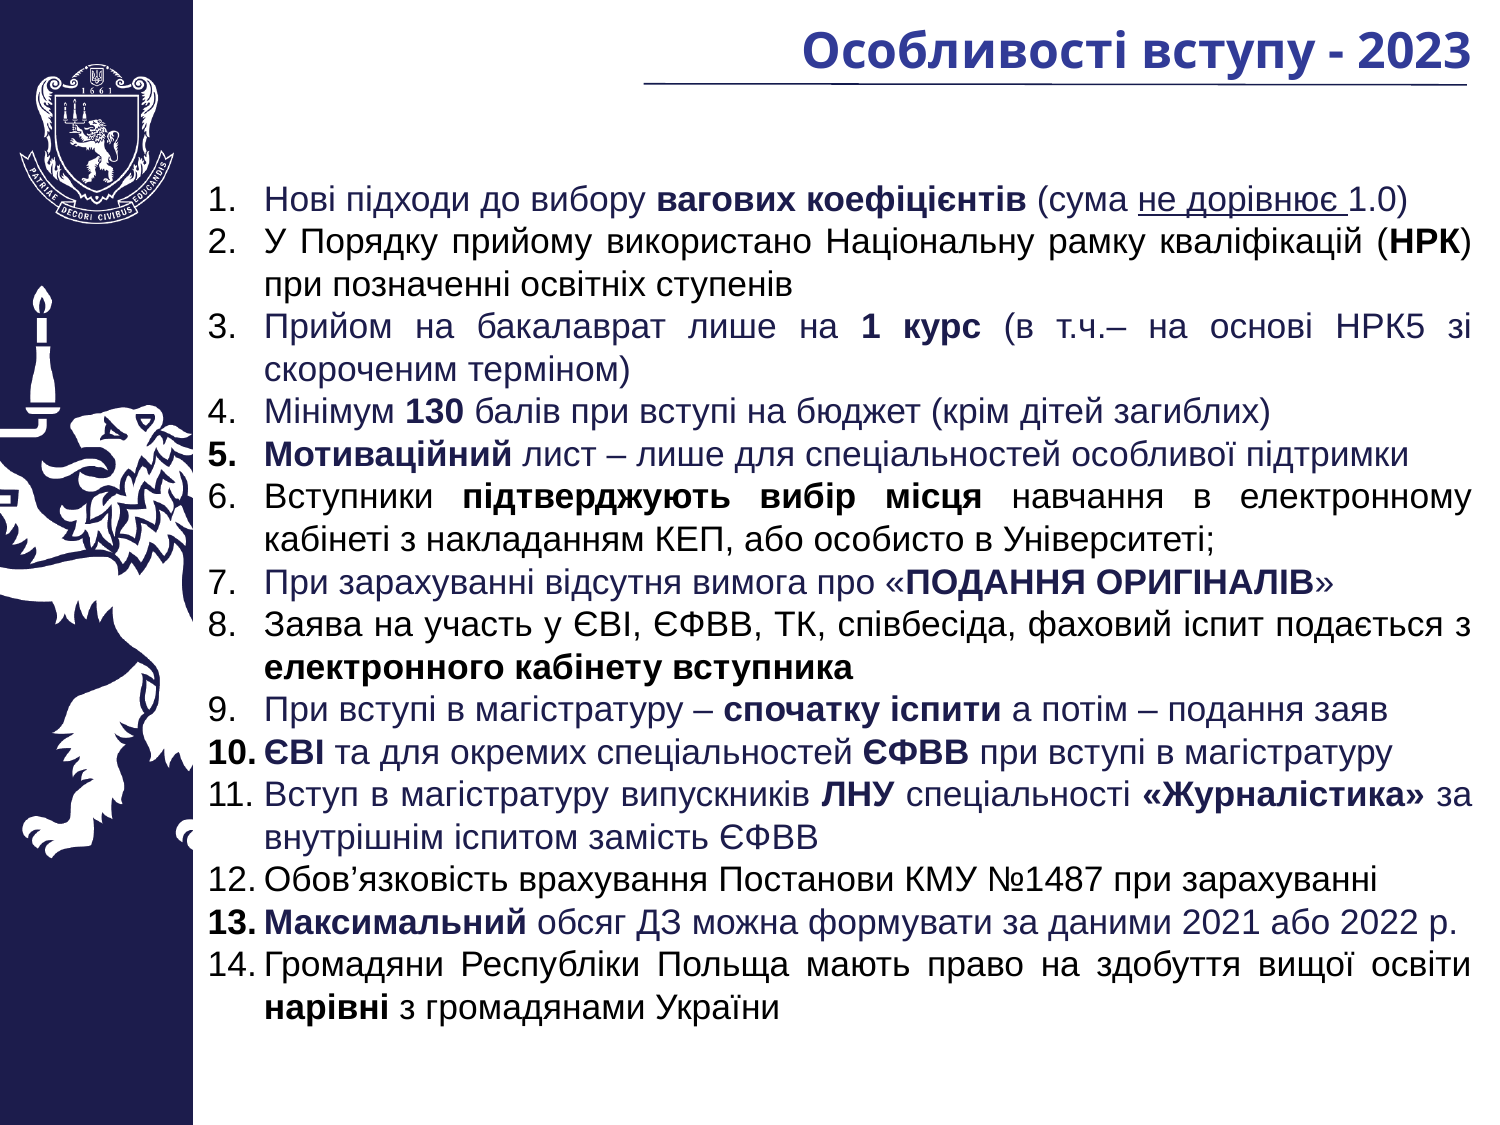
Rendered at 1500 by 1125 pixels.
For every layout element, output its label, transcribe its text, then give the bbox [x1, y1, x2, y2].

text_box Нові підходи до вибору вагових коефіцієнтів (сума не дорівнює 1.0) У Порядку прийому використано Національну рамку кваліфікацій (НРК) при позначенні освітніх ступенів Прийом на бакалаврат лише на 1 курс (в т.ч.– на основі НРК5 зі скороченим терміном) Мінімум 130 балів при вступі на бюджет (крім дітей загиблих) Мотиваційний лист – лише для спеціальностей особливої підтримки Вступники підтверджують вибір місця навчання в електронному кабінеті з накладанням КЕП, або особисто в Університеті; При зарахуванні відсутня вимога про «ПОДАННЯ ОРИГІНАЛІВ» Заява на участь у ЄВІ, ЄФВВ, ТК, співбесіда, фаховий іспит подається з електронного кабінету вступника При вступі в магістратуру – спочатку іспити а потім – подання заяв ЄВІ та для окремих спеціальностей ЄФВВ при вступі в магістратуру Вступ в магістратуру випускників ЛНУ спеціальності «Журналістика» за внутрішнім іспитом замість ЄФВВ Обов’язковість врахування Постанови КМУ №1487 при зарахуванні Максимальний обсяг ДЗ можна формувати за даними 2021 або 2022 р. Громадяни Республіки Польща мають право на здобуття вищої освіти нарівні з громадянами України [198, 168, 1487, 1077]
text_box Особливості вступу - 2023 [513, 3, 1487, 93]
picture [0, 0, 194, 1125]
